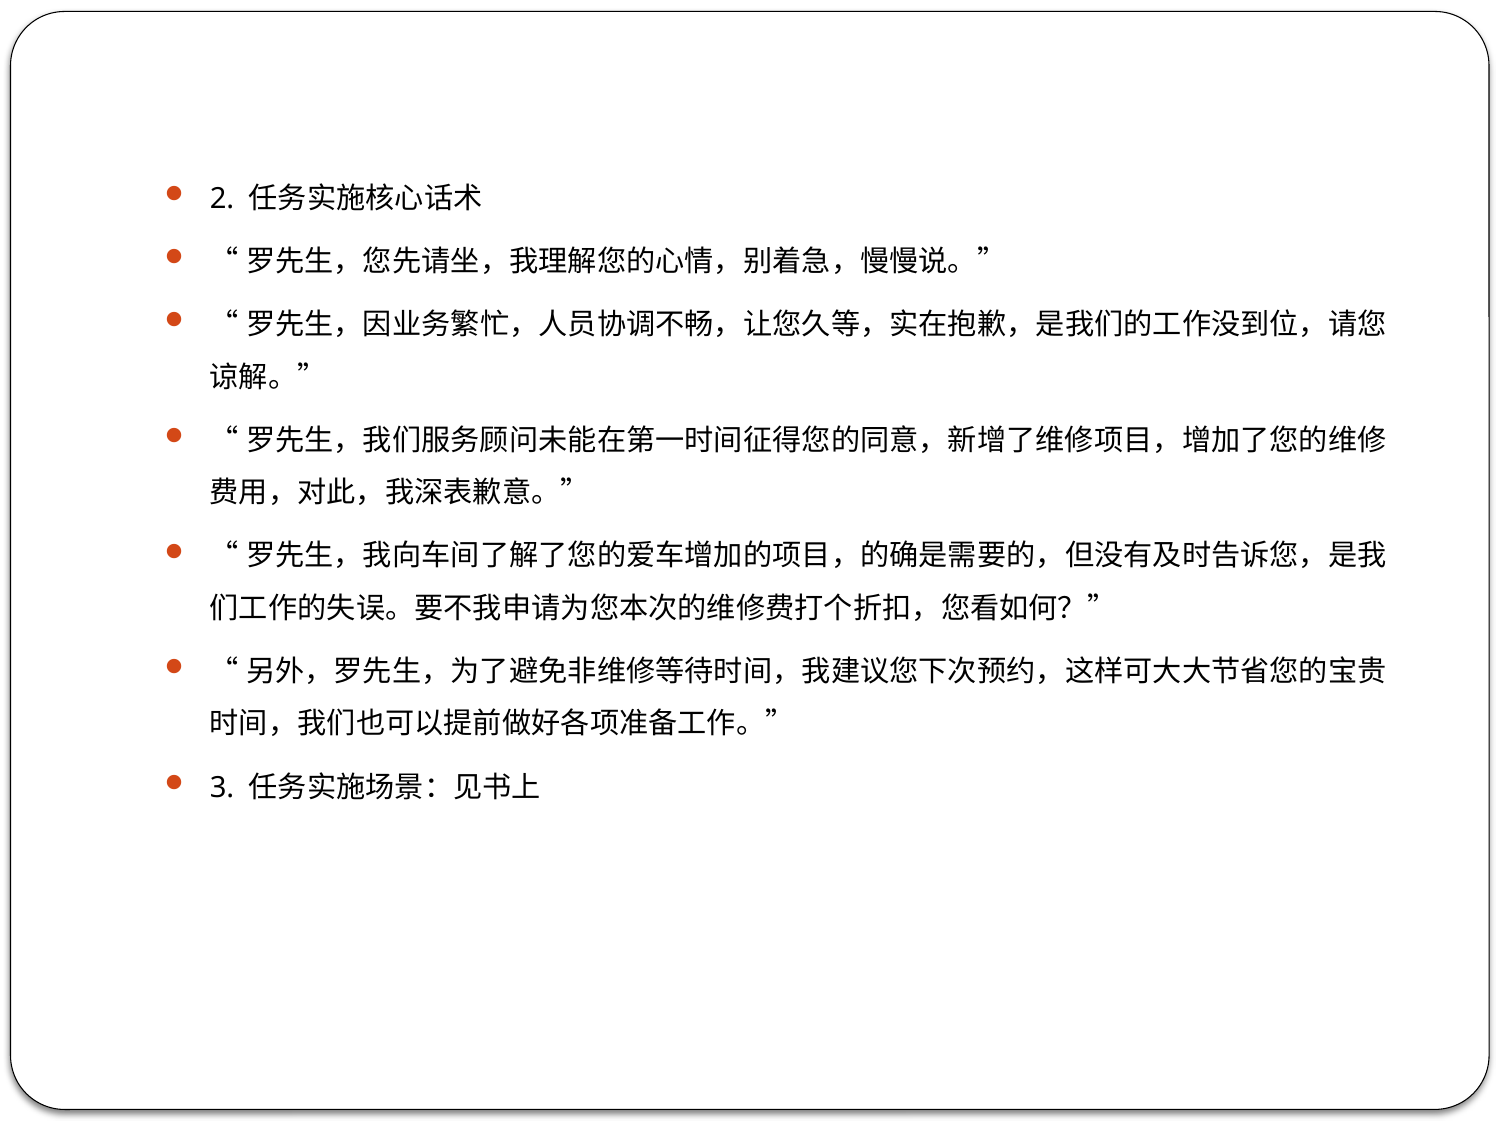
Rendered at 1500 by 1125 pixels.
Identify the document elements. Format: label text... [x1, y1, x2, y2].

list 2. 任务实施核心话术 “罗先生，您先请坐，我理解您的心情，别着急，慢慢说。” “罗先生，因业务繁忙，人员协调不畅，让您久等，实在抱歉，是我们的工作没到位，请您谅解。” “罗先生，我们服务顾问未能在第一时间征得您的同意，新增了维修项目，增加了您的维修费用，对此，我深表歉意。” “罗先生，我向车间了解了您的爱车增加的项目，的确是需要的，但没有及时告诉您，是我们工作的失误。要不我申请为您本次的维修费打个折扣，您看如何？” “另外，罗先生，为了避免非维修等待时间，我建议您下次预约，这样可大大节省您的宝贵时间，我们也可以提前做好各项准备工作。” 3. 任务实施场景：见书上 [150, 154, 1425, 988]
